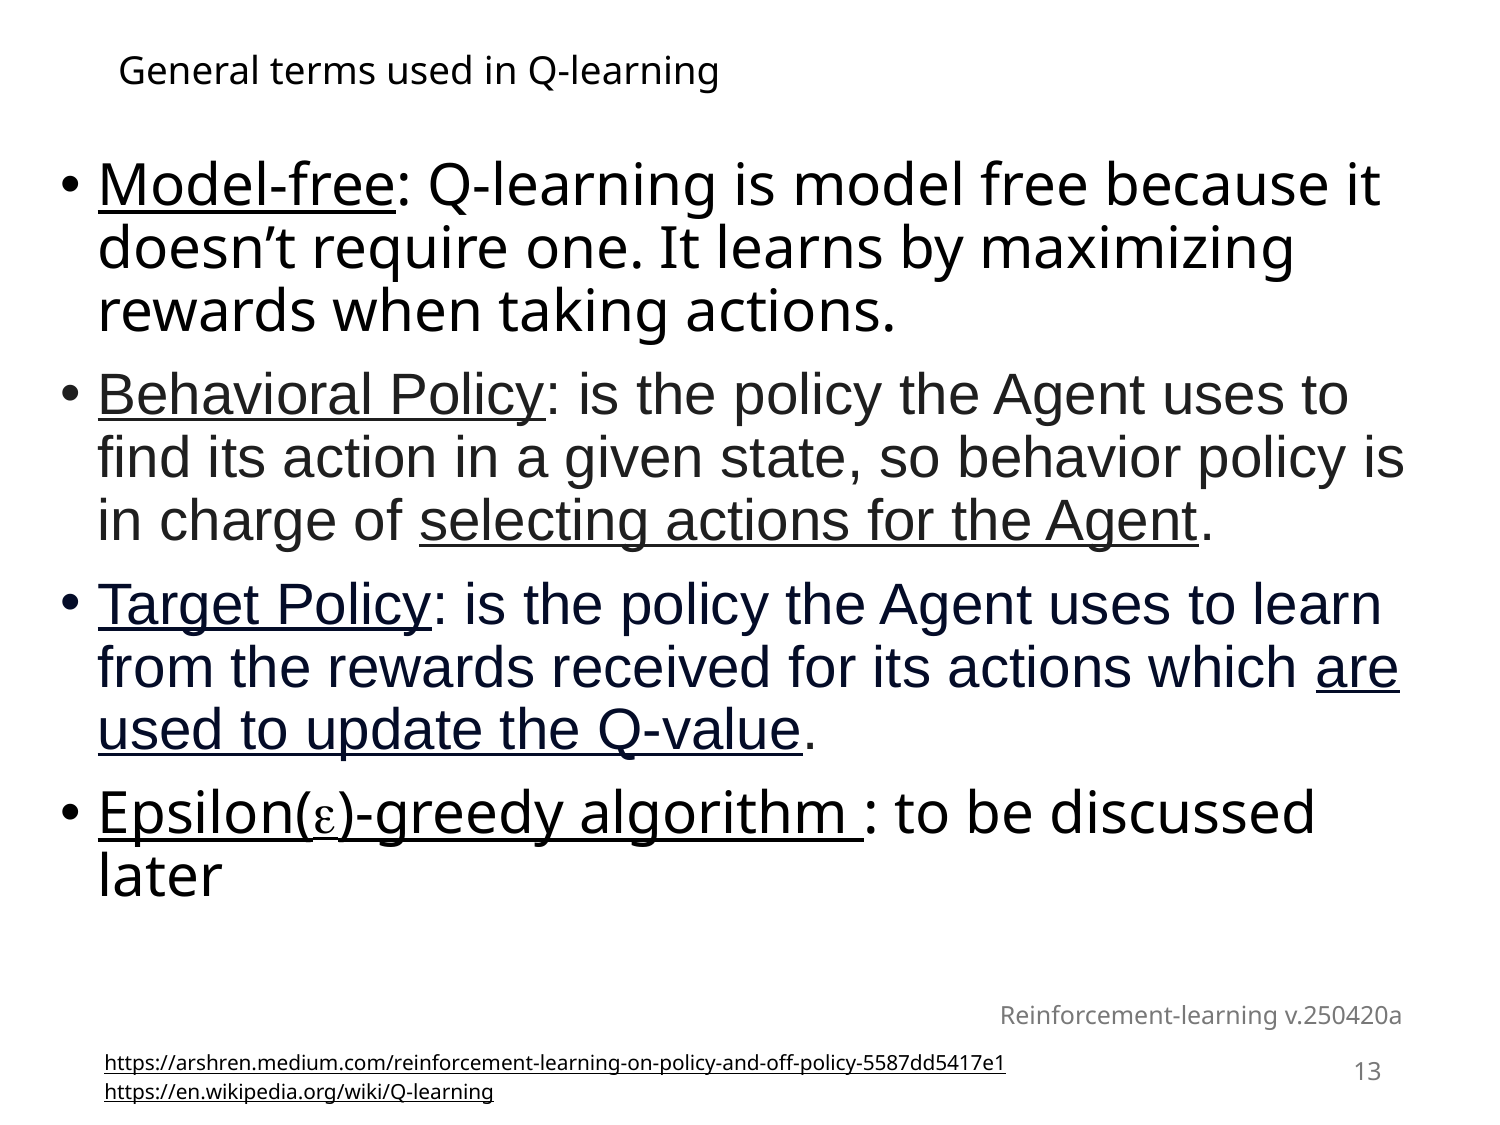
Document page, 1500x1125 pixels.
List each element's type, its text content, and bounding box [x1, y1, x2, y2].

footer Reinforcement-learning v.250420a [948, 984, 1455, 1045]
text_box https://arshren.medium.com/reinforcement-learning-on-policy-and-off-policy-5587dd5417e1 https://en.wikipedia.org/wiki/Q-learning [89, 1042, 1027, 1114]
slide_number 13 [1059, 1042, 1397, 1103]
title General terms used in Q-learning [103, 43, 1397, 101]
list Model-free: Q-learning is model free because it doesn’t require one. It learns by maximizing rewards when taking actions. Behavioral Policy: is the policy the Agent uses to find its action in a given state, so behavior policy is in charge of selecting actions for the Agent. Target Policy: is the policy the Agent uses to learn from the rewards received for its actions which are used to update the Q-value. Epsilon()-greedy algorithm : to be discussed later [45, 147, 1469, 1067]
